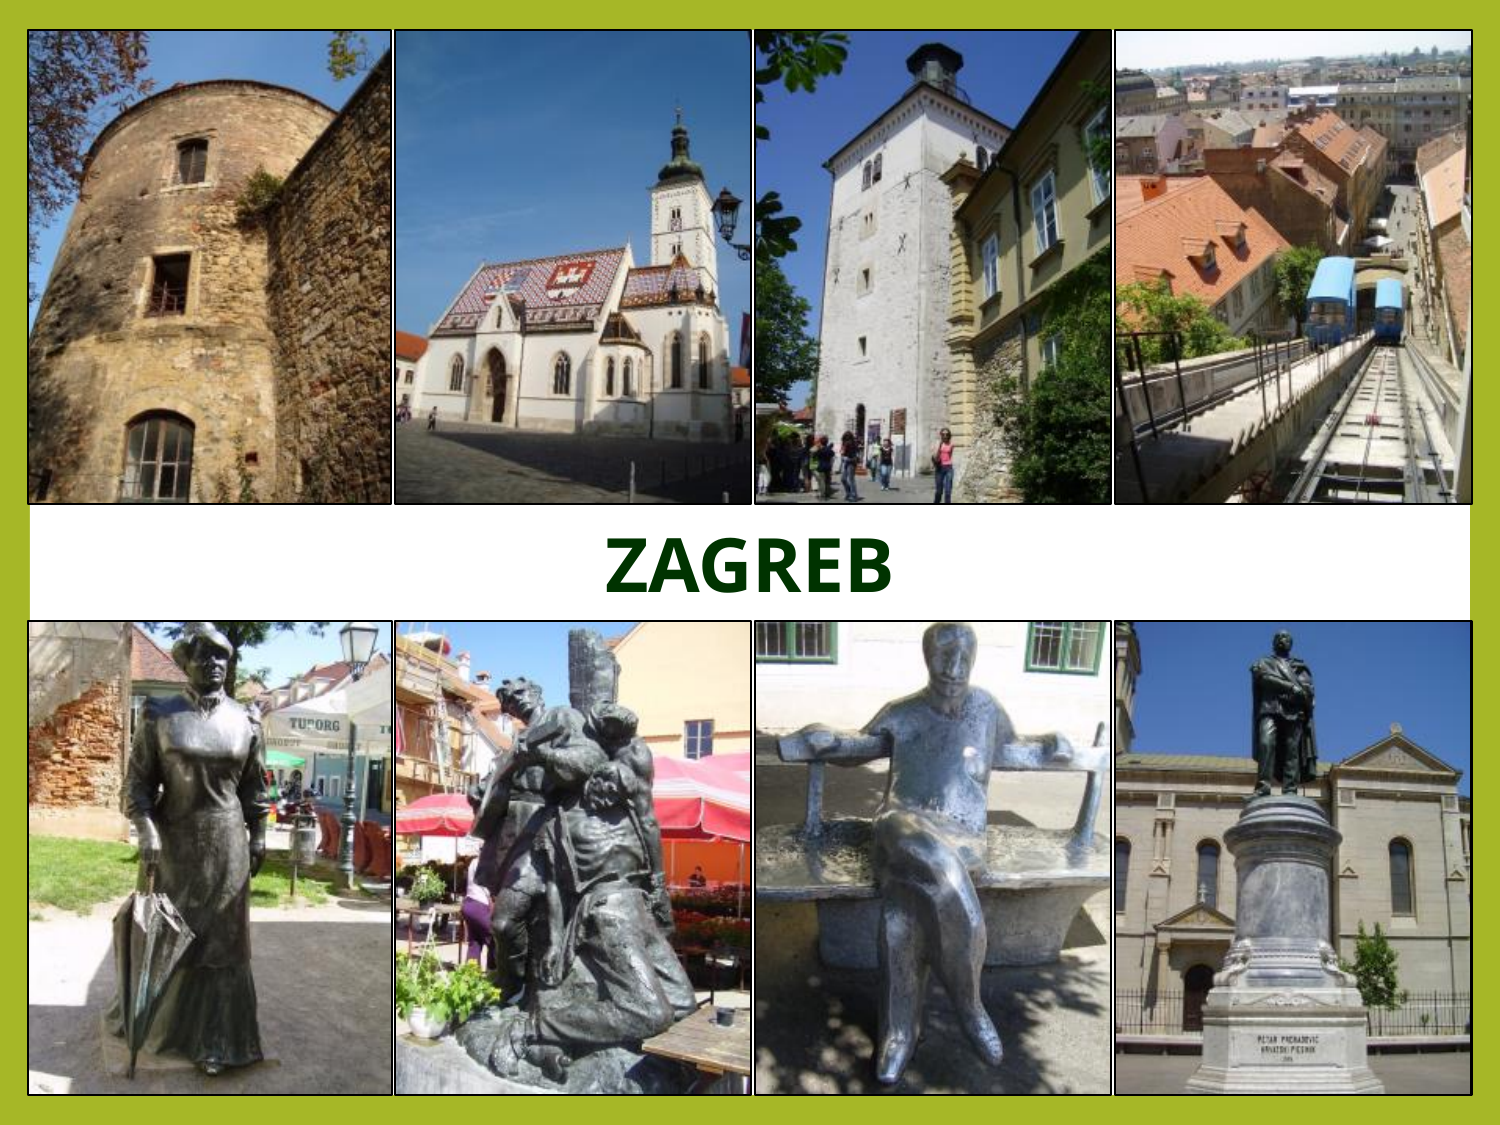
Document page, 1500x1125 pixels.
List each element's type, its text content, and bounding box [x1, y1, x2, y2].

picture [395, 30, 751, 504]
text_box ZAGREB [466, 517, 1034, 608]
picture [755, 30, 1111, 504]
picture [29, 621, 391, 1095]
picture [29, 30, 390, 504]
picture [395, 621, 751, 1095]
picture [755, 621, 1111, 1095]
picture [1115, 30, 1471, 504]
picture [1115, 621, 1471, 1095]
